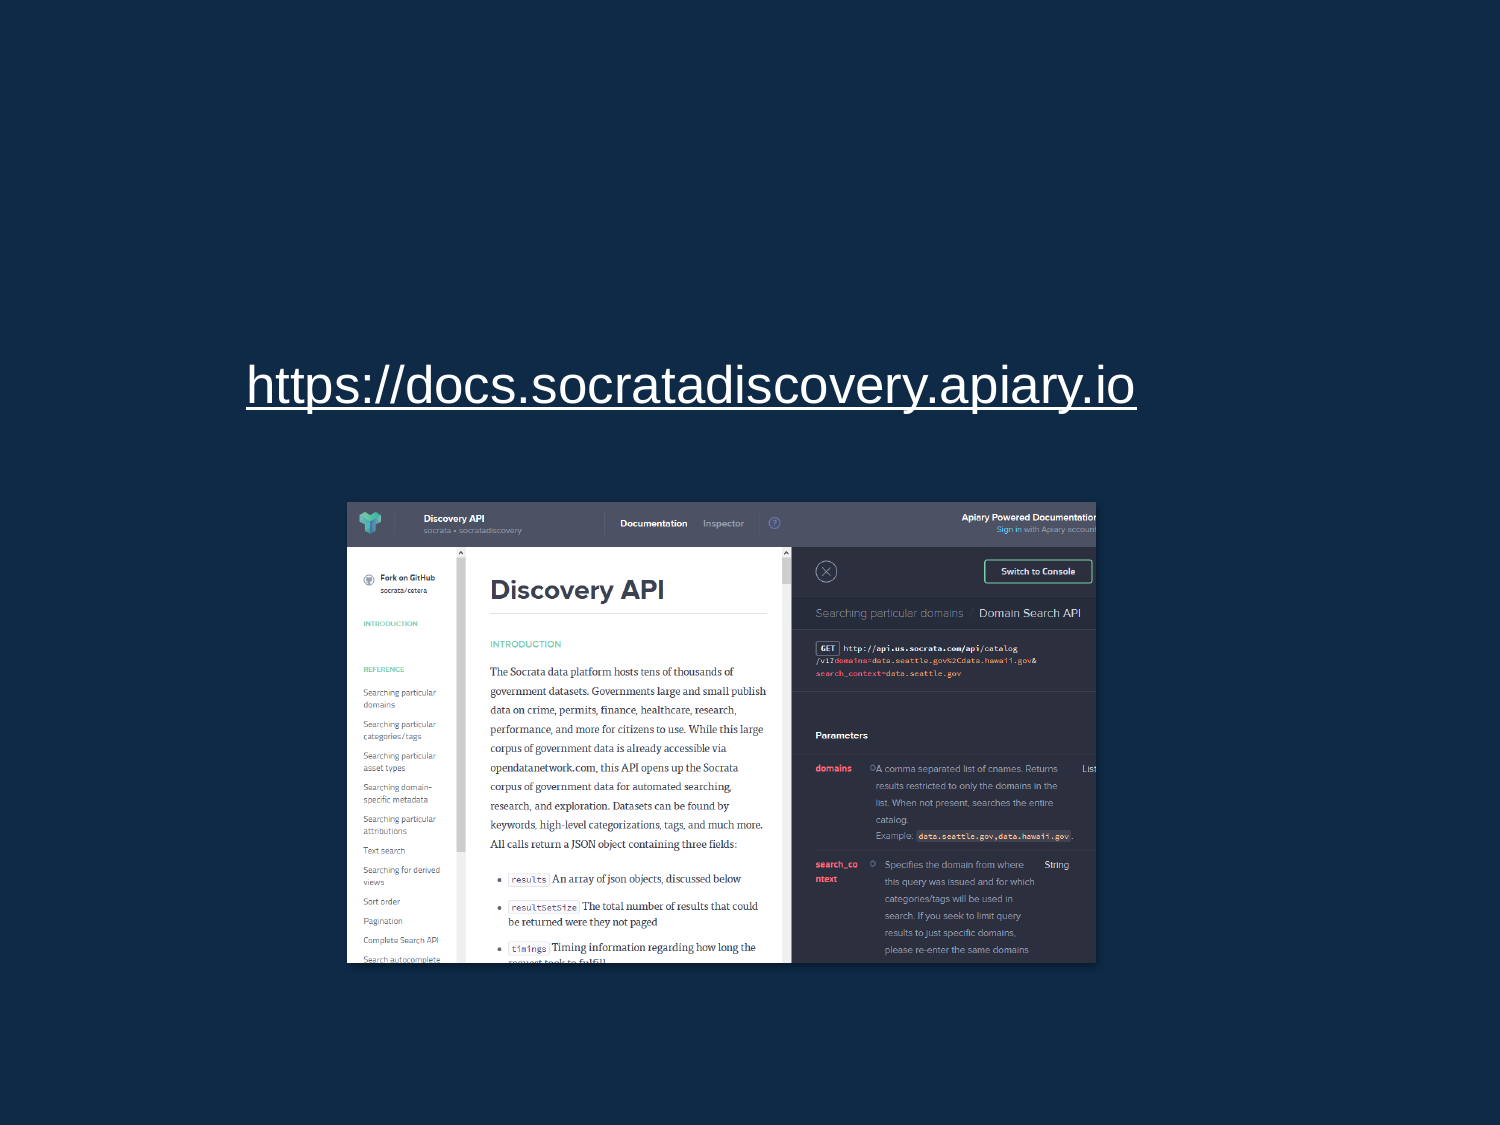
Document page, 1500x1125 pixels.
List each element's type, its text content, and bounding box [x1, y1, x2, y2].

picture [347, 502, 1096, 964]
text_box https://docs.socratadiscovery.apiary.io [232, 344, 1219, 485]
